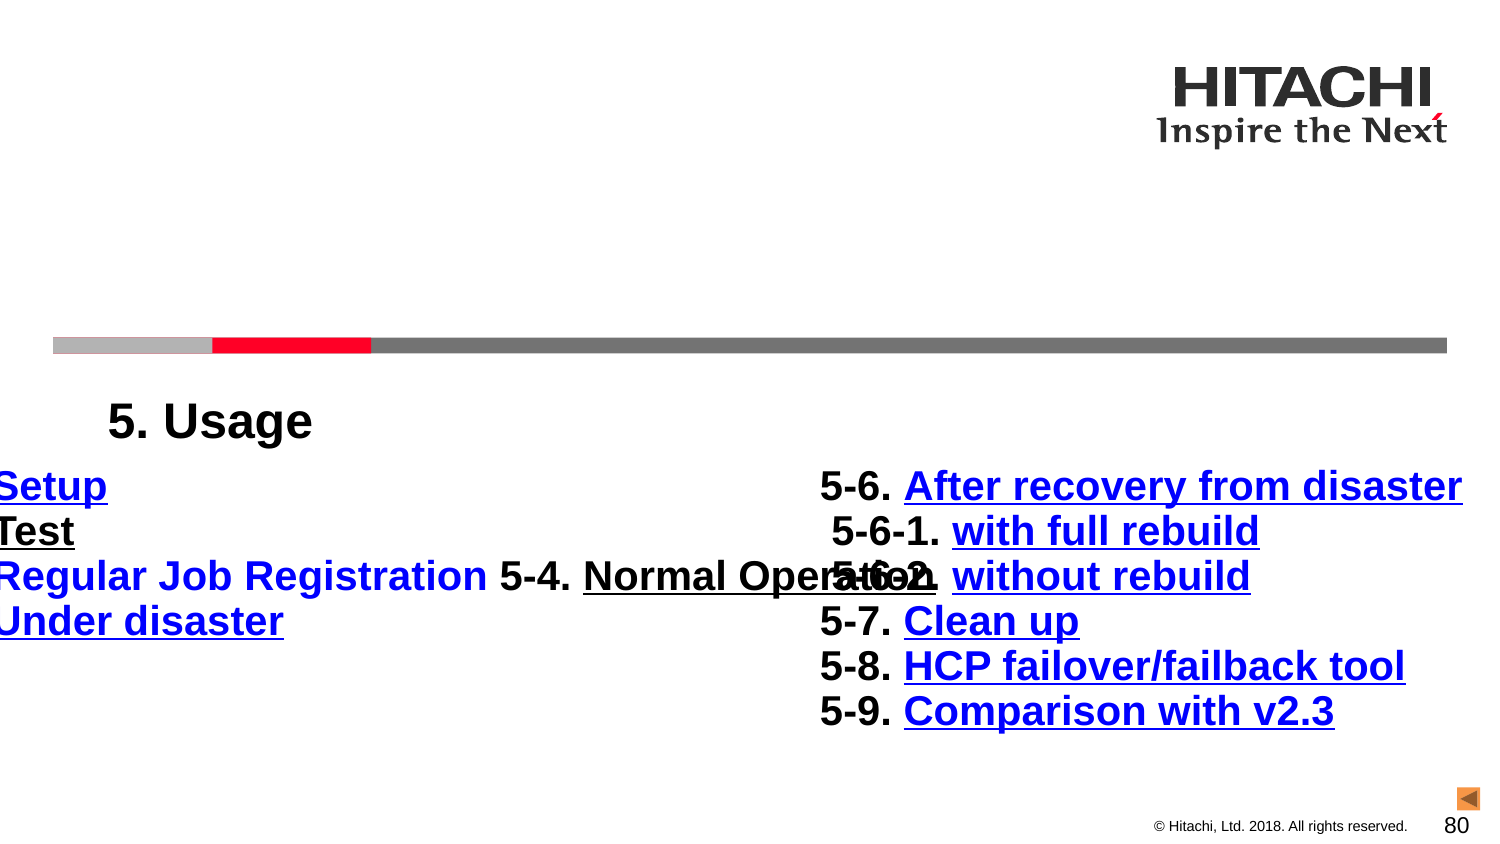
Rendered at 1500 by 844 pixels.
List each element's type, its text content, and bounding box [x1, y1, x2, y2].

text_box 5-6. After recovery from disaster 5-6-1. with full rebuild 5-6-2. without rebuild 5-7. Clean up 5-8. HCP failover/failback tool 5-9. Comparison with v2.3 [793, 457, 1478, 742]
title 5. Usage [92, 387, 331, 457]
text_box 5-1. Setup 5-2. Test 5-3. Regular Job Registration 5-4. Normal Operation 5-5. Under disaster [0, 457, 793, 652]
text_box [1457, 787, 1481, 811]
